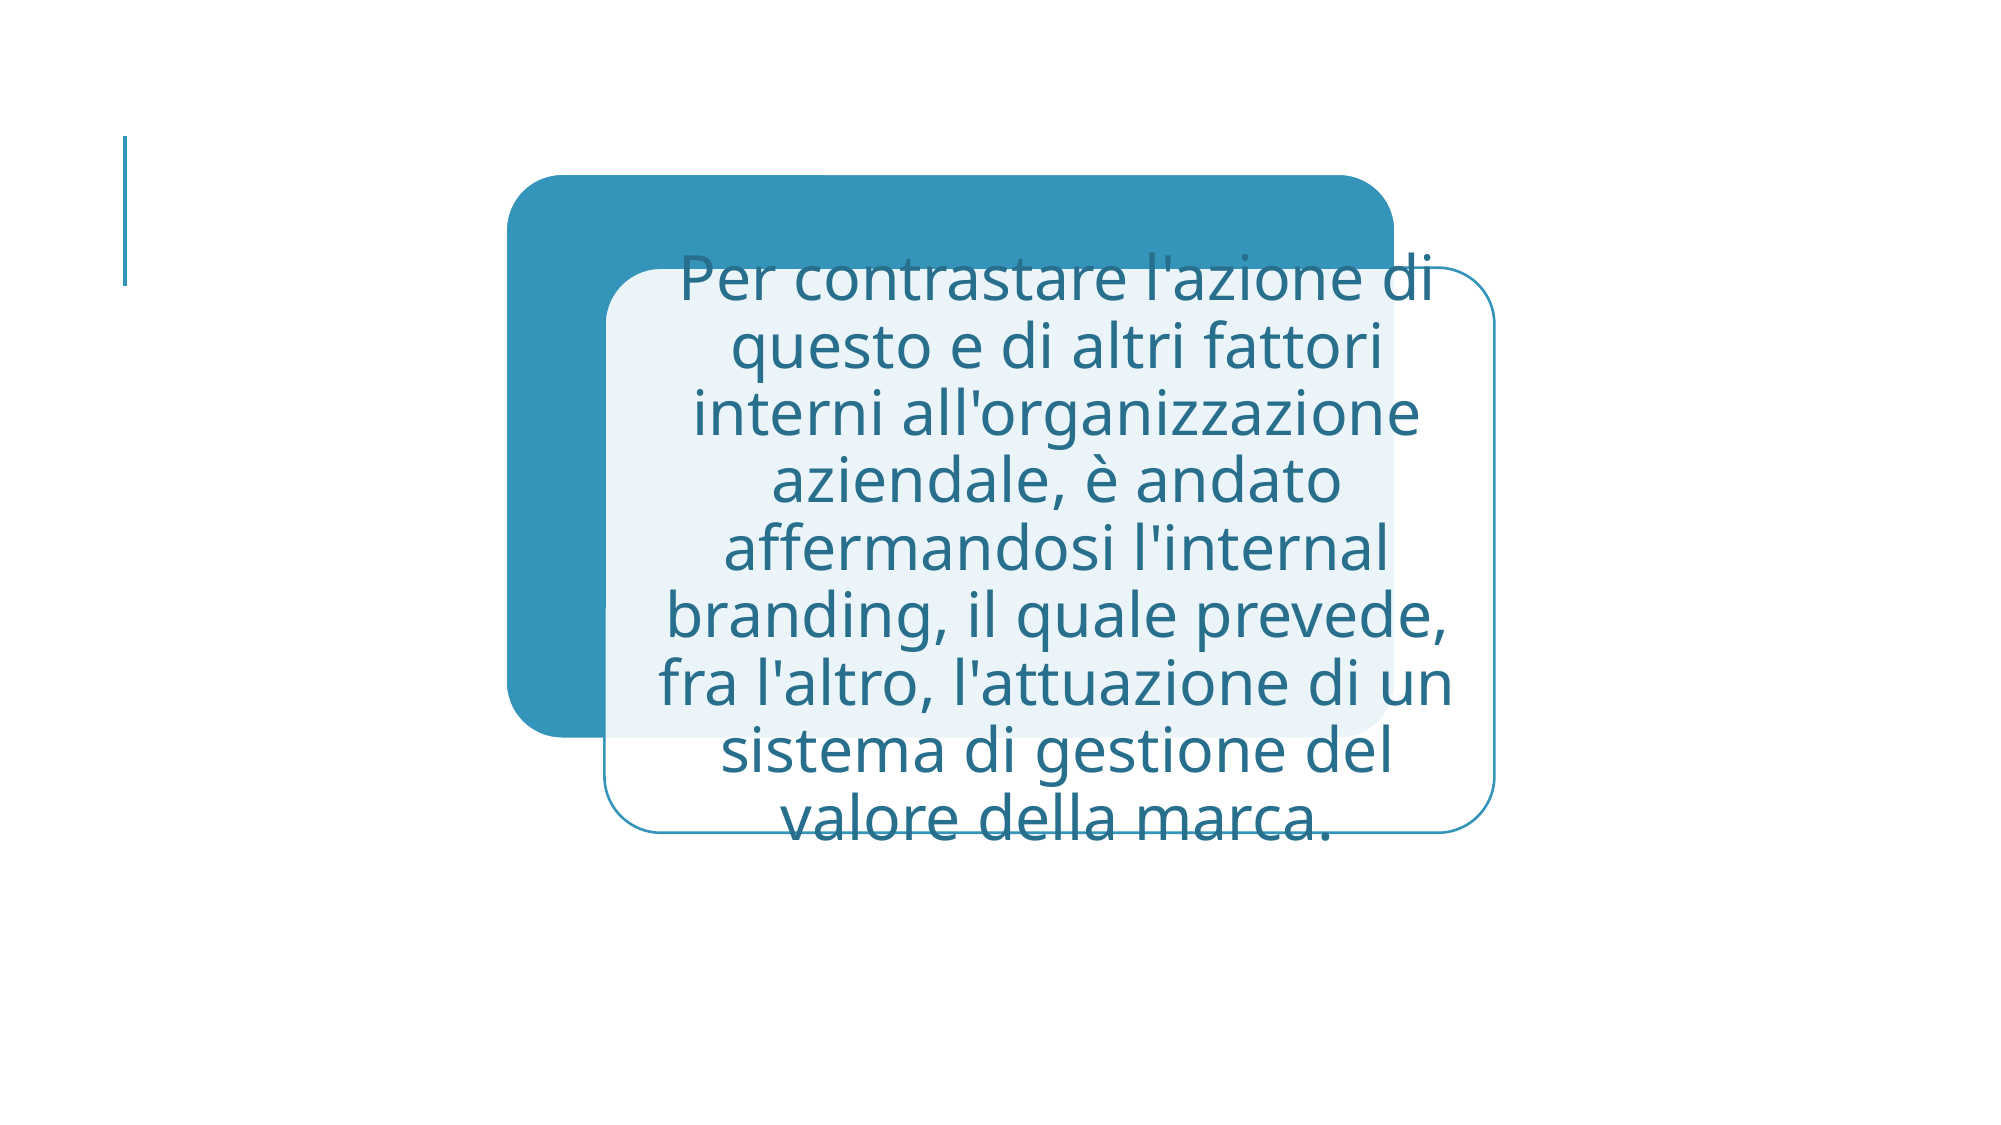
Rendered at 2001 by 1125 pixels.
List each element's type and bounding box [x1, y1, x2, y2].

text_box [202, 173, 1798, 834]
